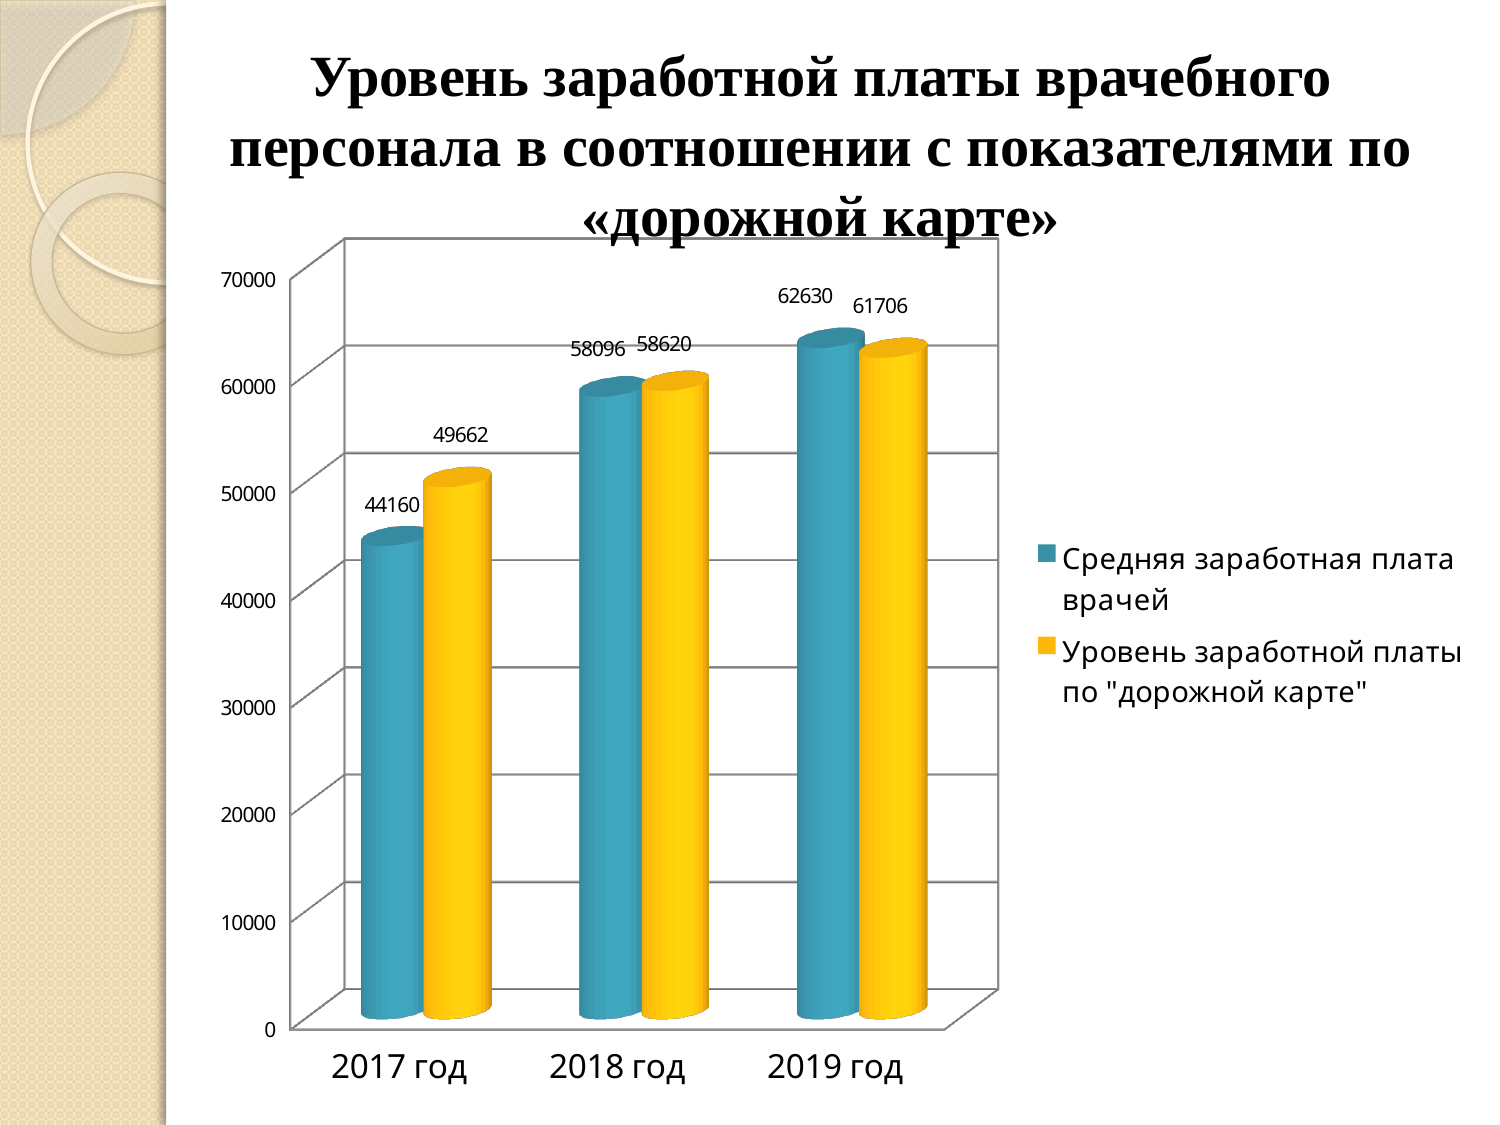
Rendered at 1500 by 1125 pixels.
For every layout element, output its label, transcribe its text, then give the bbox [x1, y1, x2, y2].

chart [194, 219, 1483, 1107]
text_box Уровень заработной платы врачебного персонала в соотношении с показателями по «дорожной карте» [194, 31, 1447, 217]
